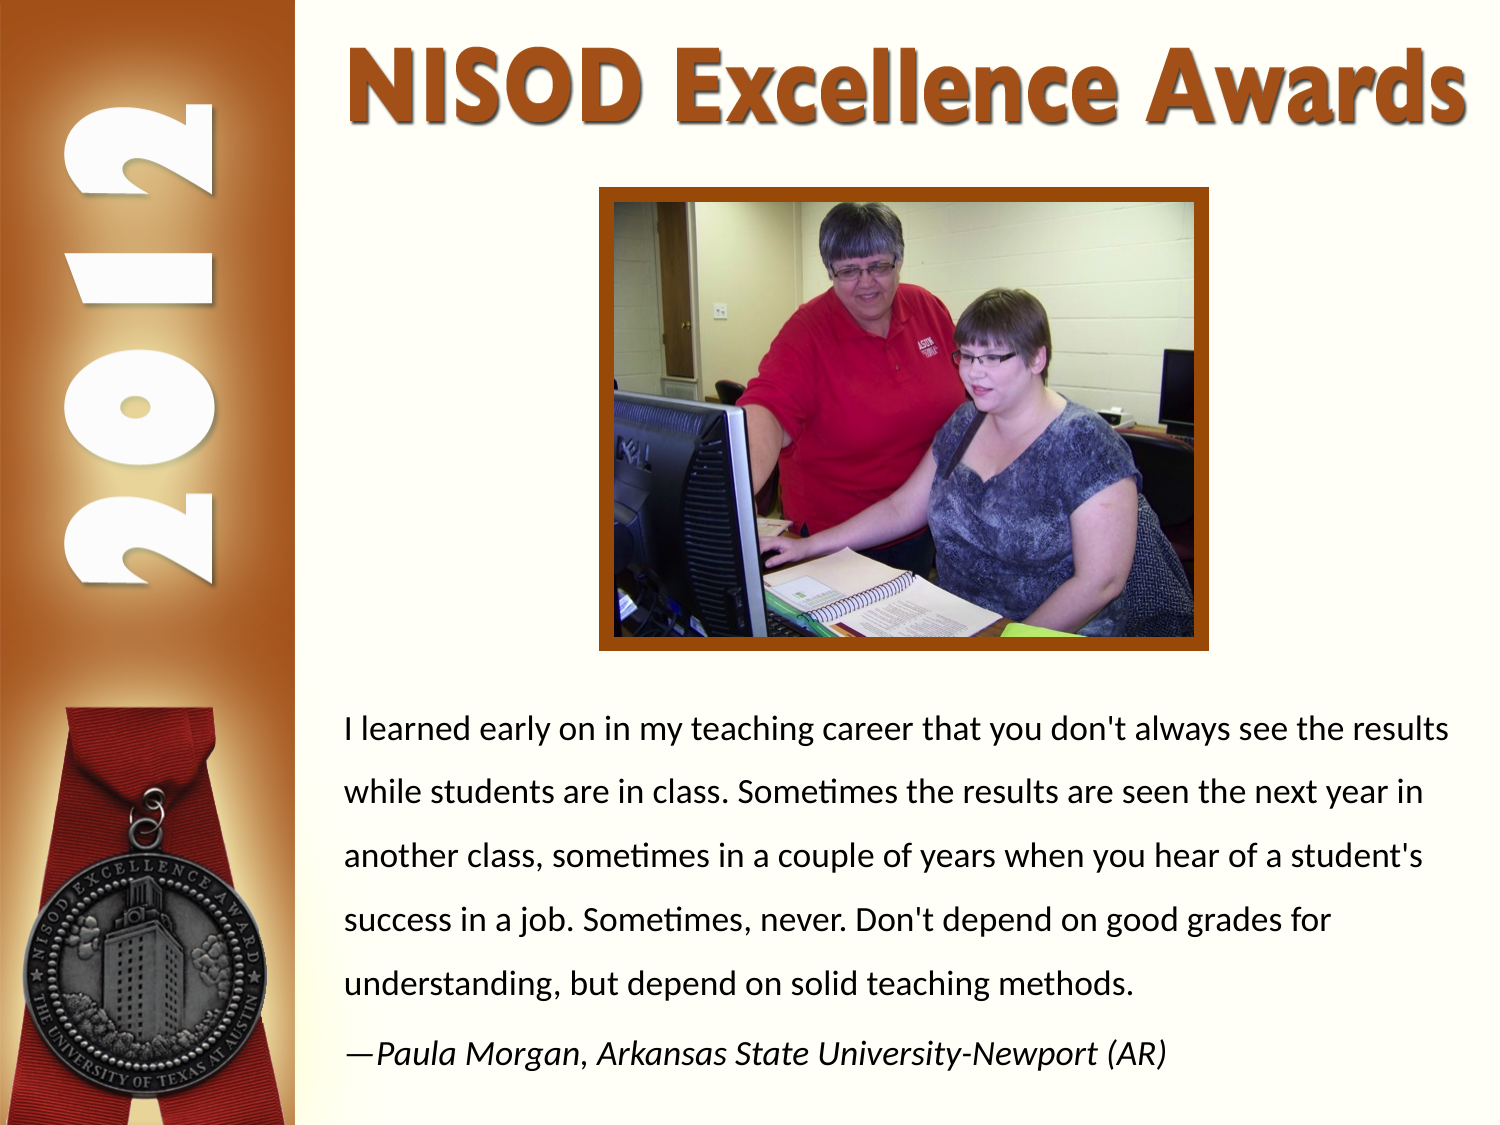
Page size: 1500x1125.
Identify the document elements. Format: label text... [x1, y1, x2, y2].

picture [0, 0, 1500, 1125]
list I learned early on in my teaching career that you don't always see the results while students are in class. Sometimes the results are seen the next year in another class, sometimes in a couple of years when you hear of a student's success in a job. Sometimes, never. Don't depend on good grades for understanding, but depend on solid teaching methods. —Paula Morgan, Arkansas State University-Newport (AR) [329, 675, 1478, 1085]
